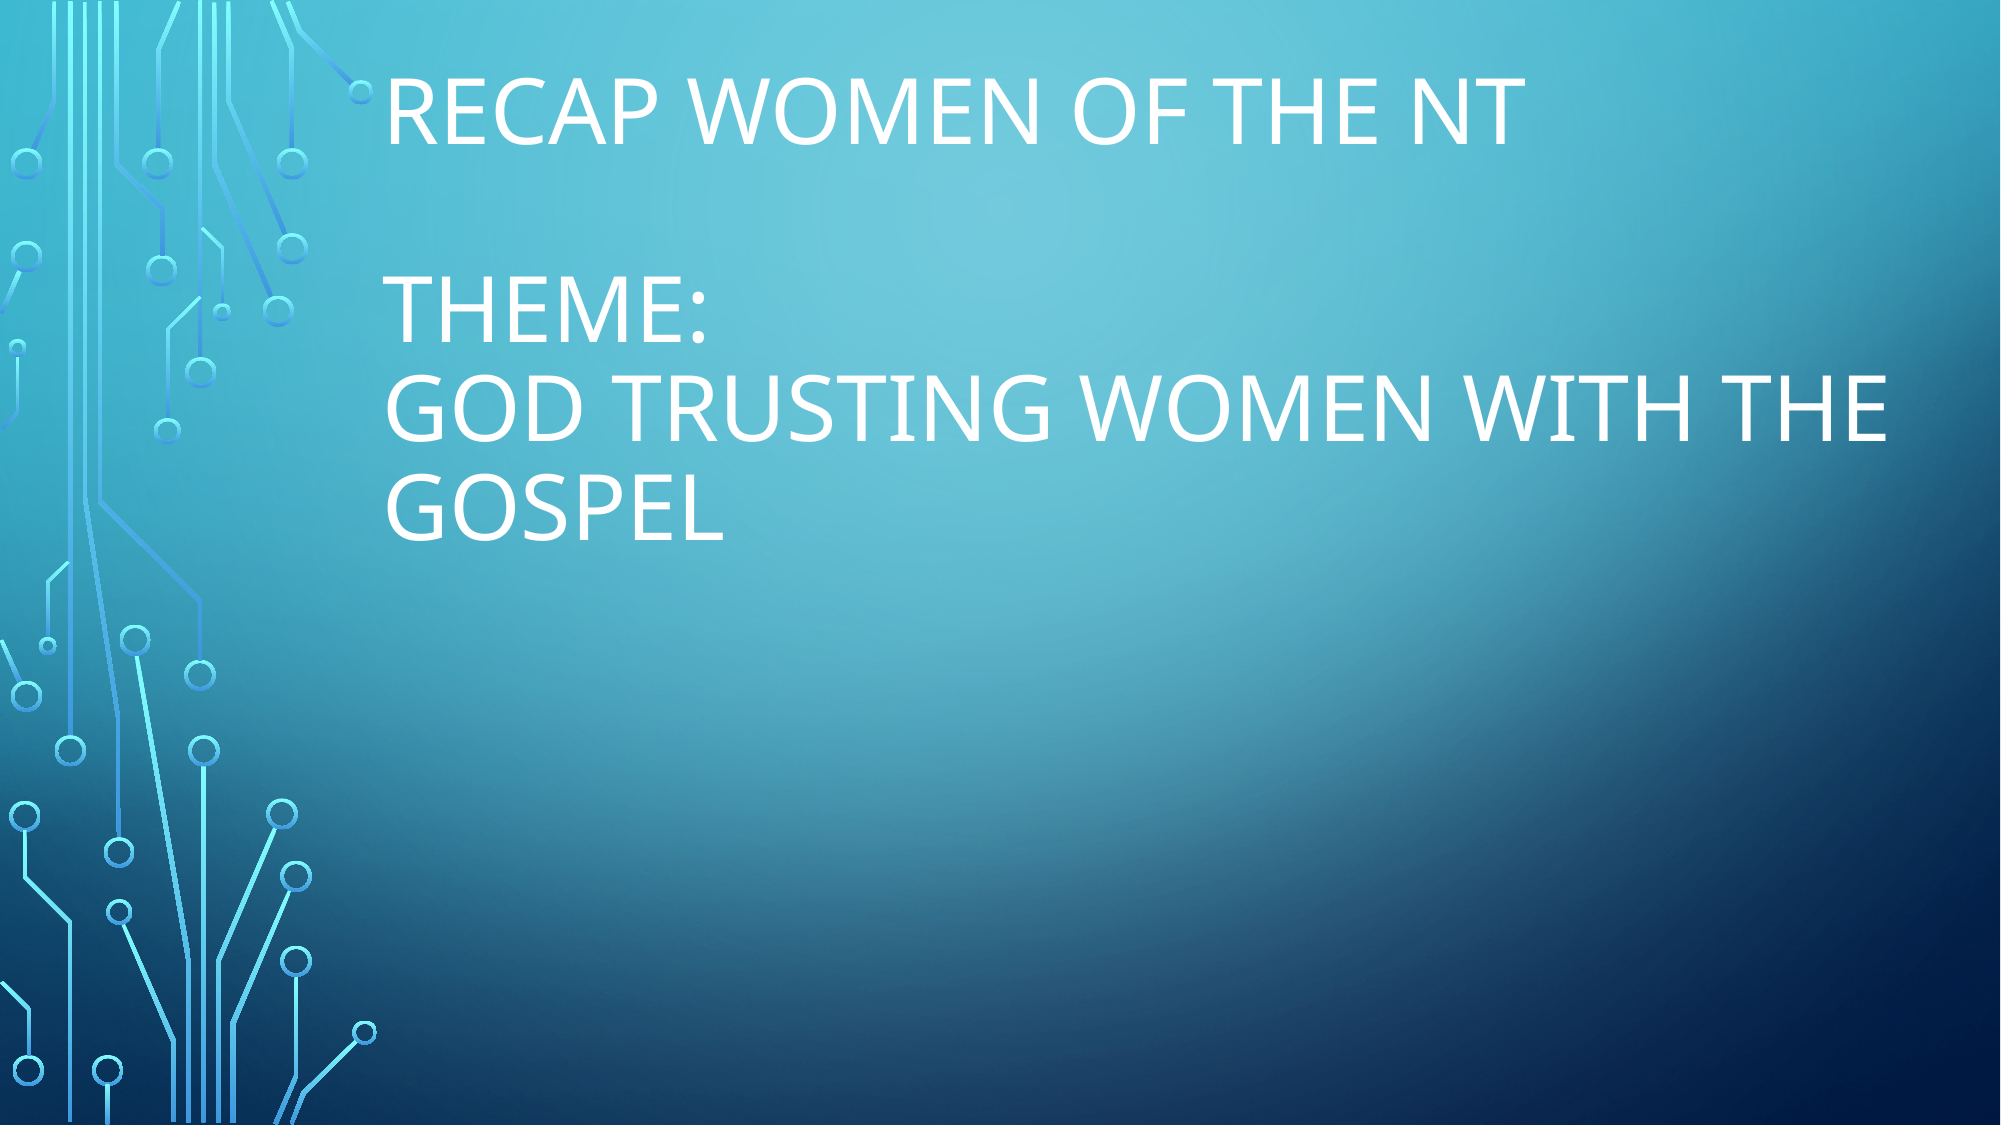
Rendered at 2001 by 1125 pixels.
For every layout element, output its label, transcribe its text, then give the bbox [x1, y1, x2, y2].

title Recap women of the Nt theme: god trusting women with the gospel [367, 58, 1946, 1059]
